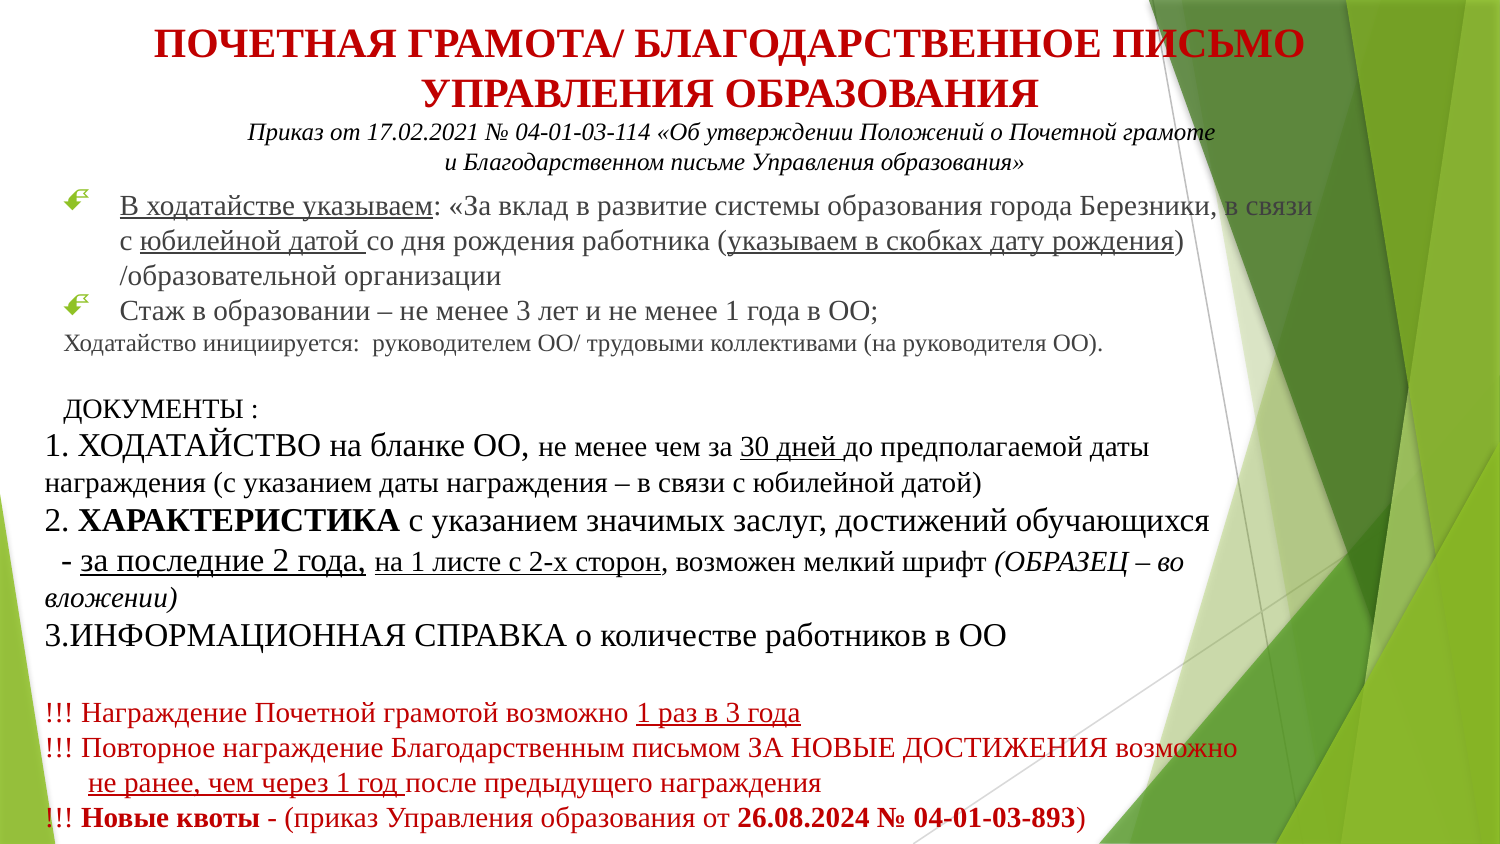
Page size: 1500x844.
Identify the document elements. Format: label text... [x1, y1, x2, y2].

list В ходатайстве указываем: «За вклад в развитие системы образования города Березники, в связи с юбилейной датой со дня рождения работника (указываем в скобках дату рождения) /образовательной организации Стаж в образовании – не менее 3 лет и не менее 1 года в ОО; Ходатайство инициируется: руководителем ОО/ трудовыми коллективами (на руководителя ОО). ДОКУМЕНТЫ : 1. ХОДАТАЙСТВО на бланке ОО, не менее чем за 30 дней до предполагаемой даты награждения (с указанием даты награждения – в связи с юбилейной датой) 2. ХАРАКТЕРИСТИКА с указанием значимых заслуг, достижений обучающихся - за последние 2 года, на 1 листе с 2-х сторон, возможен мелкий шрифт (ОБРАЗЕЦ – во вложении) 3.ИНФОРМАЦИОННАЯ СПРАВКА о количестве работников в ОО !!! Награждение Почетной грамотой возможно 1 раз в 3 года !!! Повторное награждение Благодарственным письмом ЗА НОВЫЕ ДОСТИЖЕНИЯ возможно не ранее, чем через 1 год после предыдущего награждения !!! Новые квоты - (приказ Управления образования от 26.08.2024 № 04-01-03-893) [29, 171, 1334, 812]
title ПОЧЕТНАЯ ГРАМОТА/ БЛАГОДАРСТВЕННОЕ ПИСЬМО УПРАВЛЕНИЯ ОБРАЗОВАНИЯ Приказ от 17.02.2021 № 04-01-03-114 «Об утверждении Положений о Почетной грамоте и Благодарственном письме Управления образования» [0, 32, 1471, 191]
